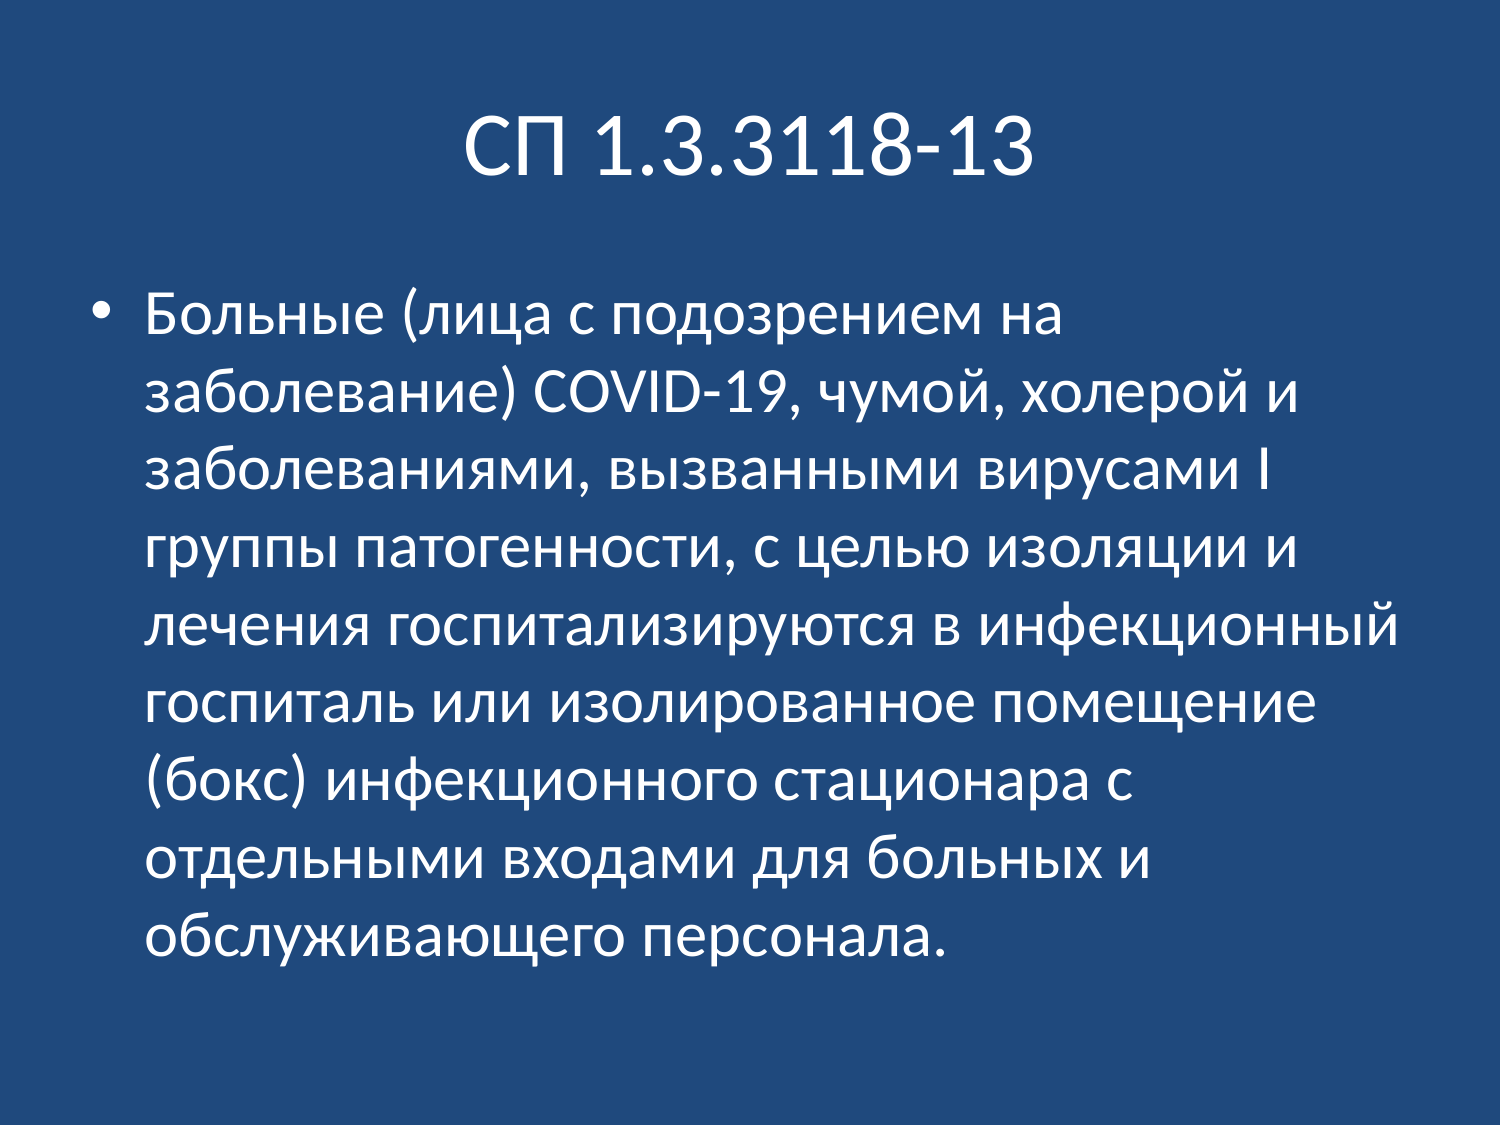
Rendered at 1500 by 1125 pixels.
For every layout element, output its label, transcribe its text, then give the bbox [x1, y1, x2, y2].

title СП 1.3.3118-13 [75, 45, 1425, 233]
list Больные (лица с подозрением на заболевание) COVID-19, чумой, холерой и заболеваниями, вызванными вирусами I группы патогенности, с целью изоляции и лечения госпитализируются в инфекционный госпиталь или изолированное помещение (бокс) инфекционного стационара с отдельными входами для больных и обслуживающего персонала. [75, 262, 1425, 1005]
